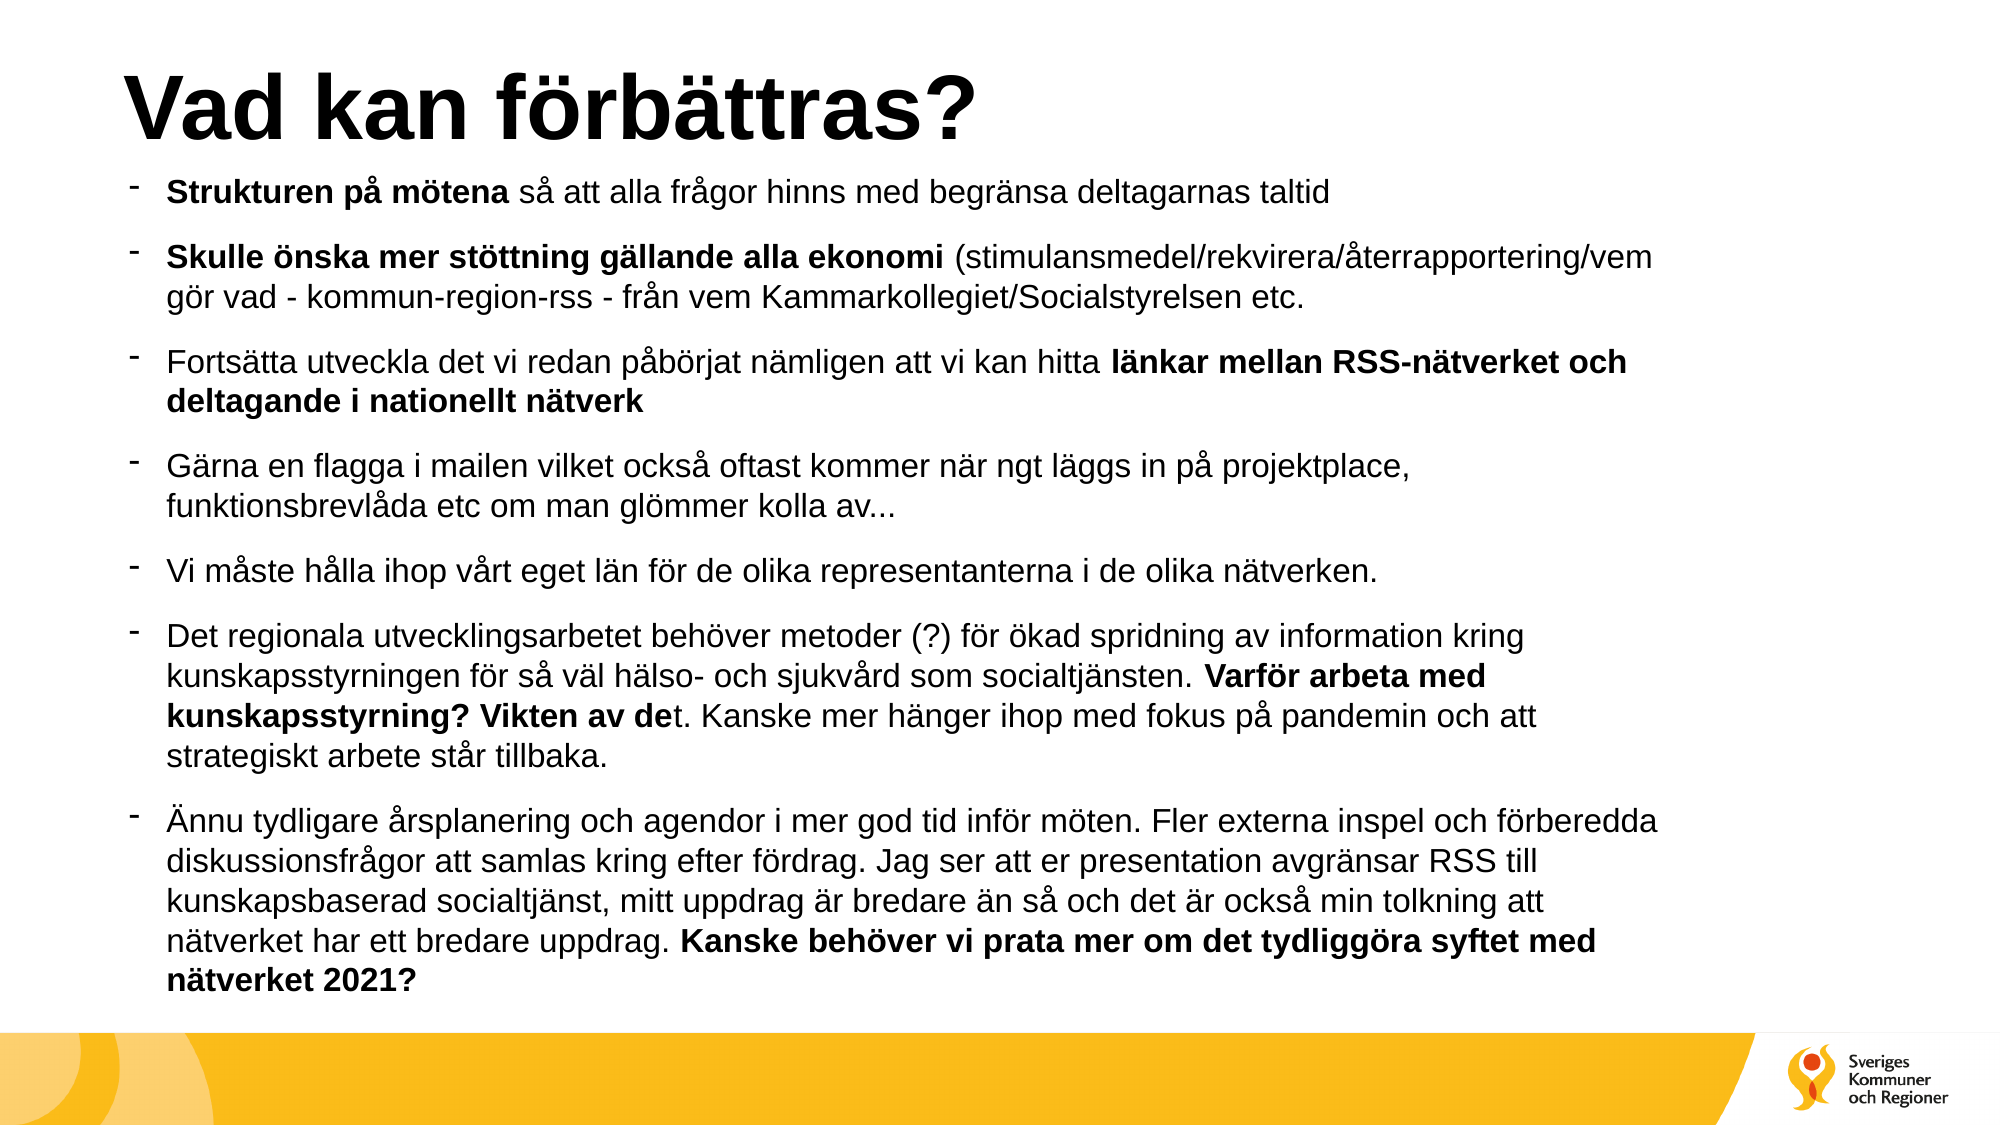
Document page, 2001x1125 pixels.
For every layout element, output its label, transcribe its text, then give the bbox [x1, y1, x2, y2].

title Vad kan förbättras? [108, 48, 1686, 162]
picture [0, 0, 2000, 1125]
list Strukturen på mötena så att alla frågor hinns med begränsa deltagarnas taltid Skulle önska mer stöttning gällande alla ekonomi (stimulansmedel/rekvirera/återrapportering/vem gör vad - kommun-region-rss - från vem Kammarkollegiet/Socialstyrelsen etc. Fortsätta utveckla det vi redan påbörjat nämligen att vi kan hitta länkar mellan RSS-nätverket och deltagande i nationellt nätverk Gärna en flagga i mailen vilket också oftast kommer när ngt läggs in på projektplace, funktionsbrevlåda etc om man glömmer kolla av... Vi måste hålla ihop vårt eget län för de olika representanterna i de olika nätverken. Det regionala utvecklingsarbetet behöver metoder (?) för ökad spridning av information kring kunskapsstyrningen för så väl hälso- och sjukvård som socialtjänsten. Varför arbeta med kunskapsstyrning? Vikten av det. Kanske mer hänger ihop med fokus på pandemin och att strategiskt arbete står tillbaka. Ännu tydligare årsplanering och agendor i mer god tid inför möten. Fler externa inspel och förberedda diskussionsfrågor att samlas kring efter fördrag. Jag ser att er presentation avgränsar RSS till kunskapsbaserad socialtjänst, mitt uppdrag är bredare än så och det är också min tolkning att nätverket har ett bredare uppdrag. Kanske behöver vi prata mer om det tydliggöra syftet med nätverket 2021? [108, 162, 1686, 1023]
